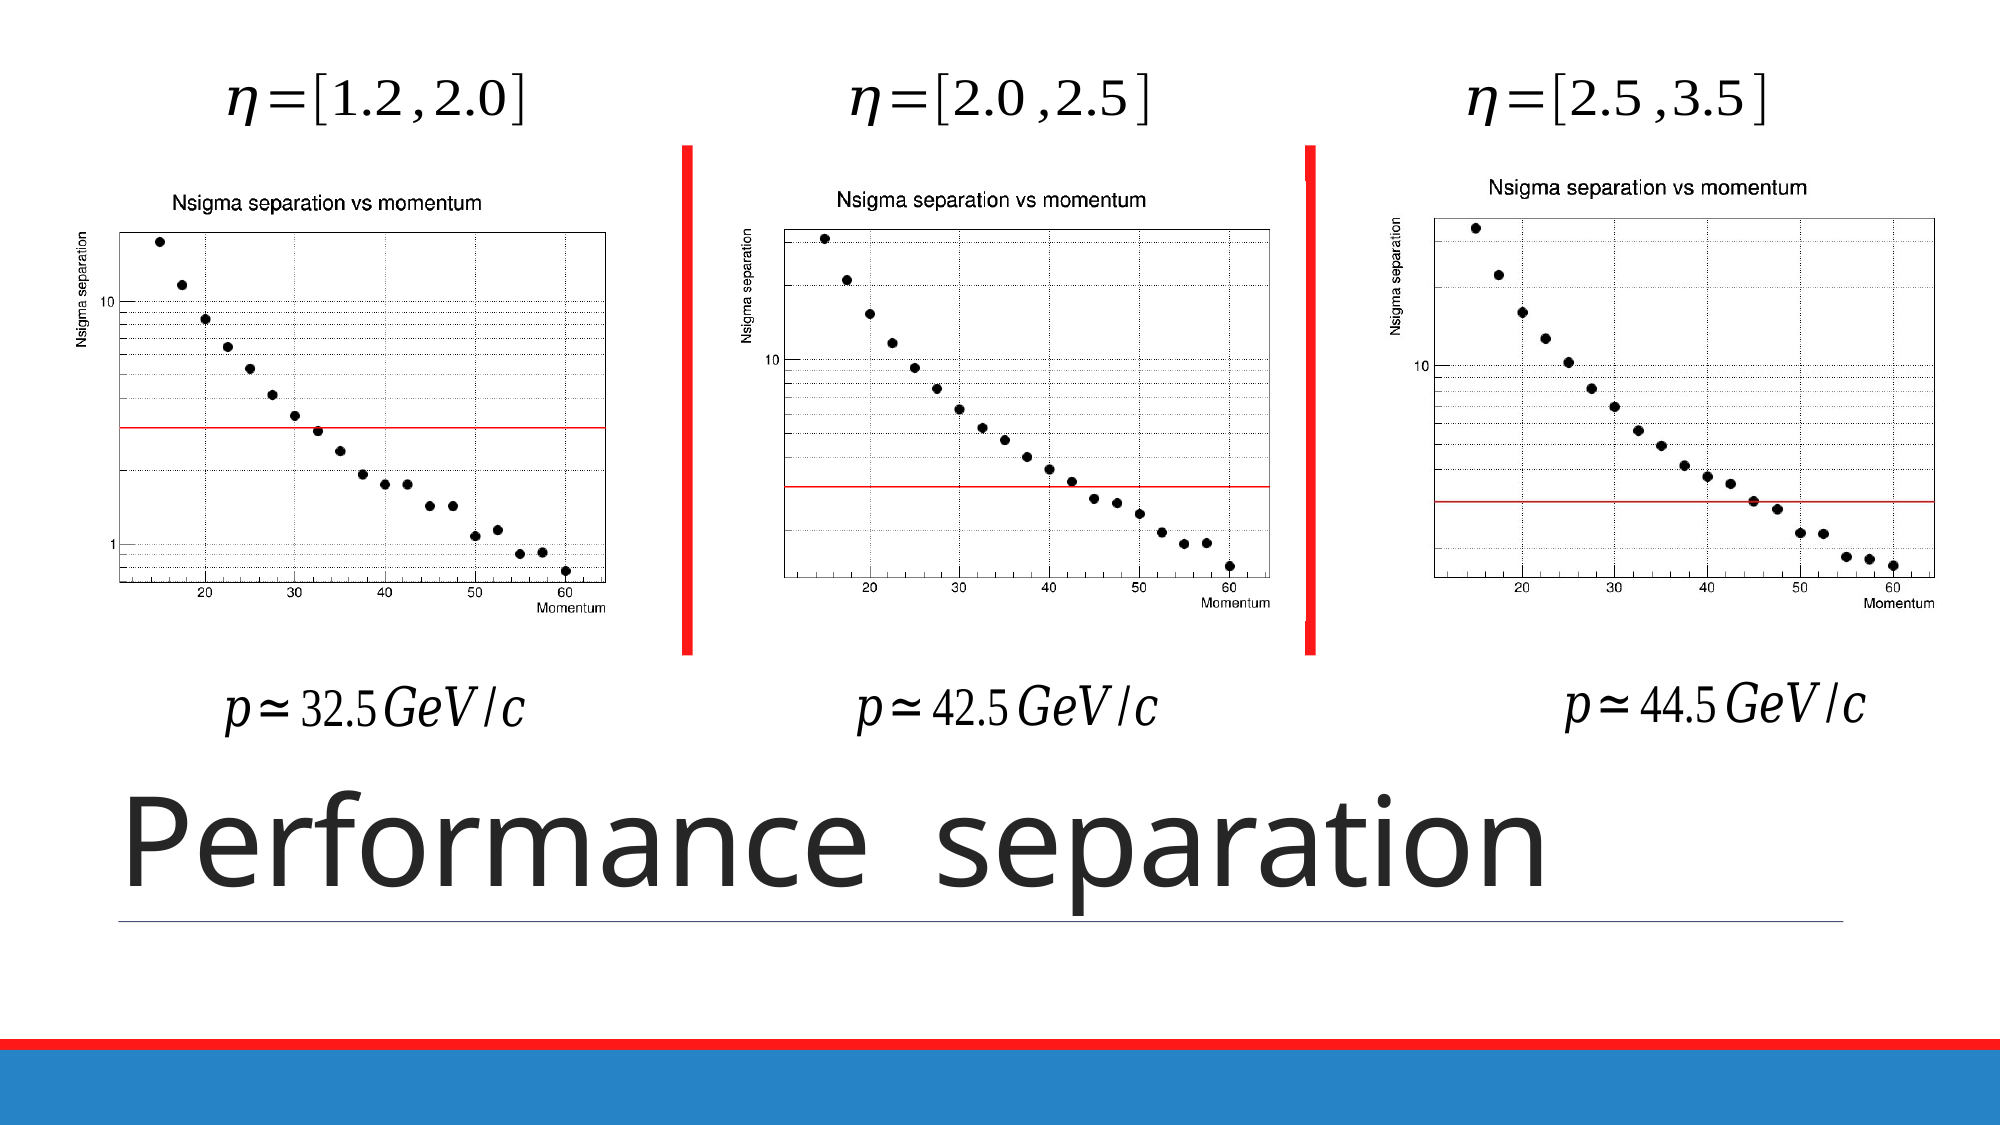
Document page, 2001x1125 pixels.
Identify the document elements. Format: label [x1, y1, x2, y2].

text_box [0, 1038, 2000, 1049]
text_box [0, 0, 2000, 1038]
text_box [681, 144, 694, 657]
picture [1339, 167, 1972, 623]
text_box [0, 1049, 2000, 1125]
picture [28, 184, 642, 626]
picture [693, 180, 1306, 622]
text_box [1304, 144, 1317, 657]
